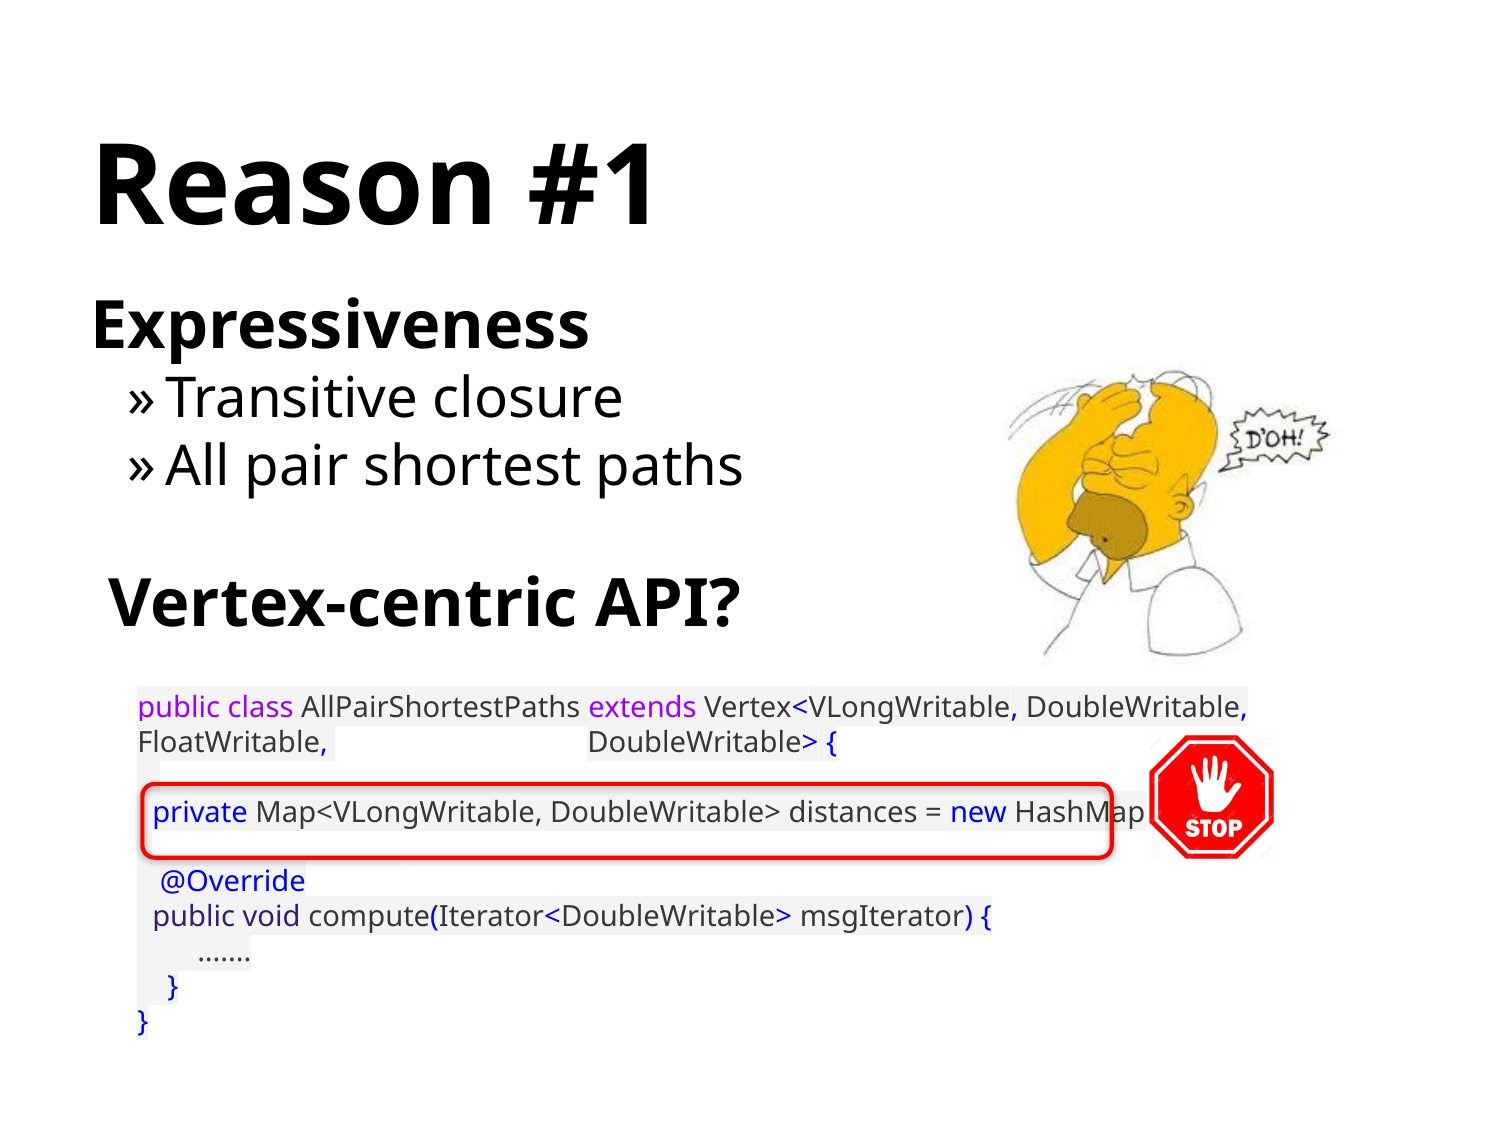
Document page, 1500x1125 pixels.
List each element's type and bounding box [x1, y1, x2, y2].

picture [1146, 731, 1277, 862]
picture [990, 328, 1345, 678]
text_box [74, 266, 1472, 541]
text_box [93, 545, 1491, 1075]
title [74, 33, 1426, 263]
